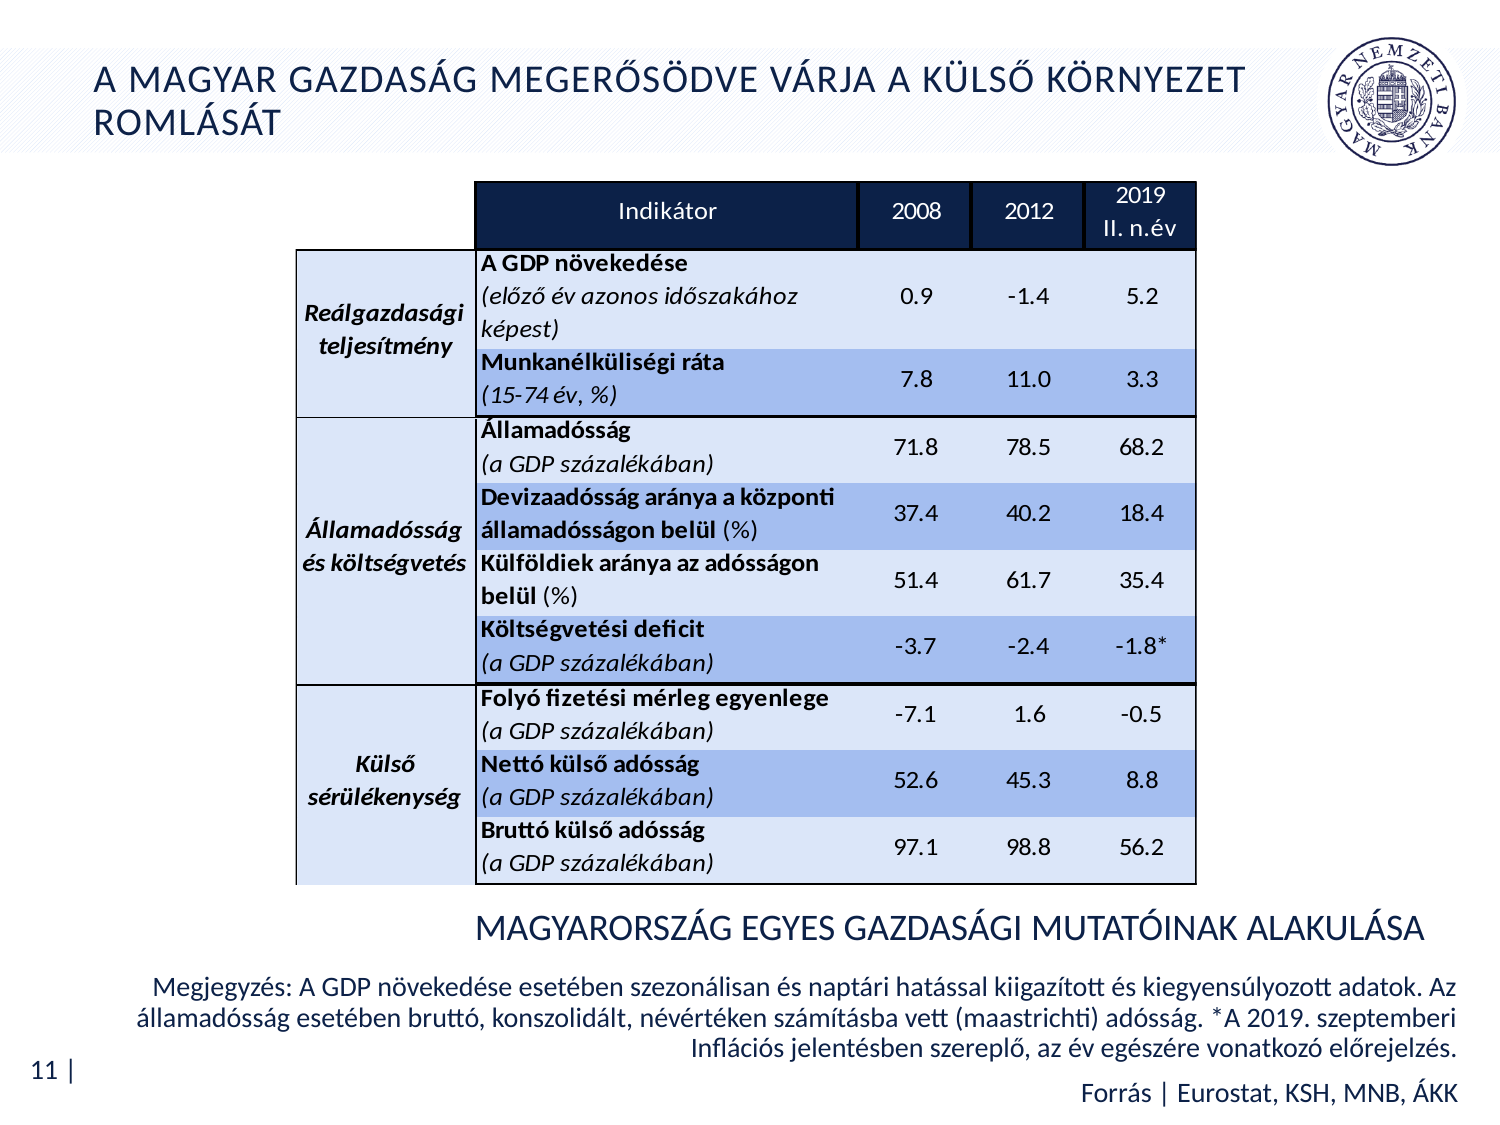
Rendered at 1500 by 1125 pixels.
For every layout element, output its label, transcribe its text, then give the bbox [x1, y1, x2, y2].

picture [1327, 36, 1457, 166]
title A magyar gazdaság megerősödve várja a külső környezet romlását [78, 50, 1327, 152]
text_box Magyarország egyes gazdasági mutatóinak alakulása [111, 901, 1441, 957]
picture [295, 181, 1199, 887]
text_box Megjegyzés: A GDP növekedése esetében szezonálisan és naptári hatással kiigazított és kiegyensúlyozott adatok. Az államadósság esetében bruttó, konszolidált, névértéken számításba vett (maastrichti) adósság. *A 2019. szeptemberi Inflációs jelentésben szereplő, az év egészére vonatkozó előrejelzés. [78, 987, 1474, 1049]
list Forrás | Eurostat, KSH, MNB, ÁKK [534, 1062, 1474, 1124]
